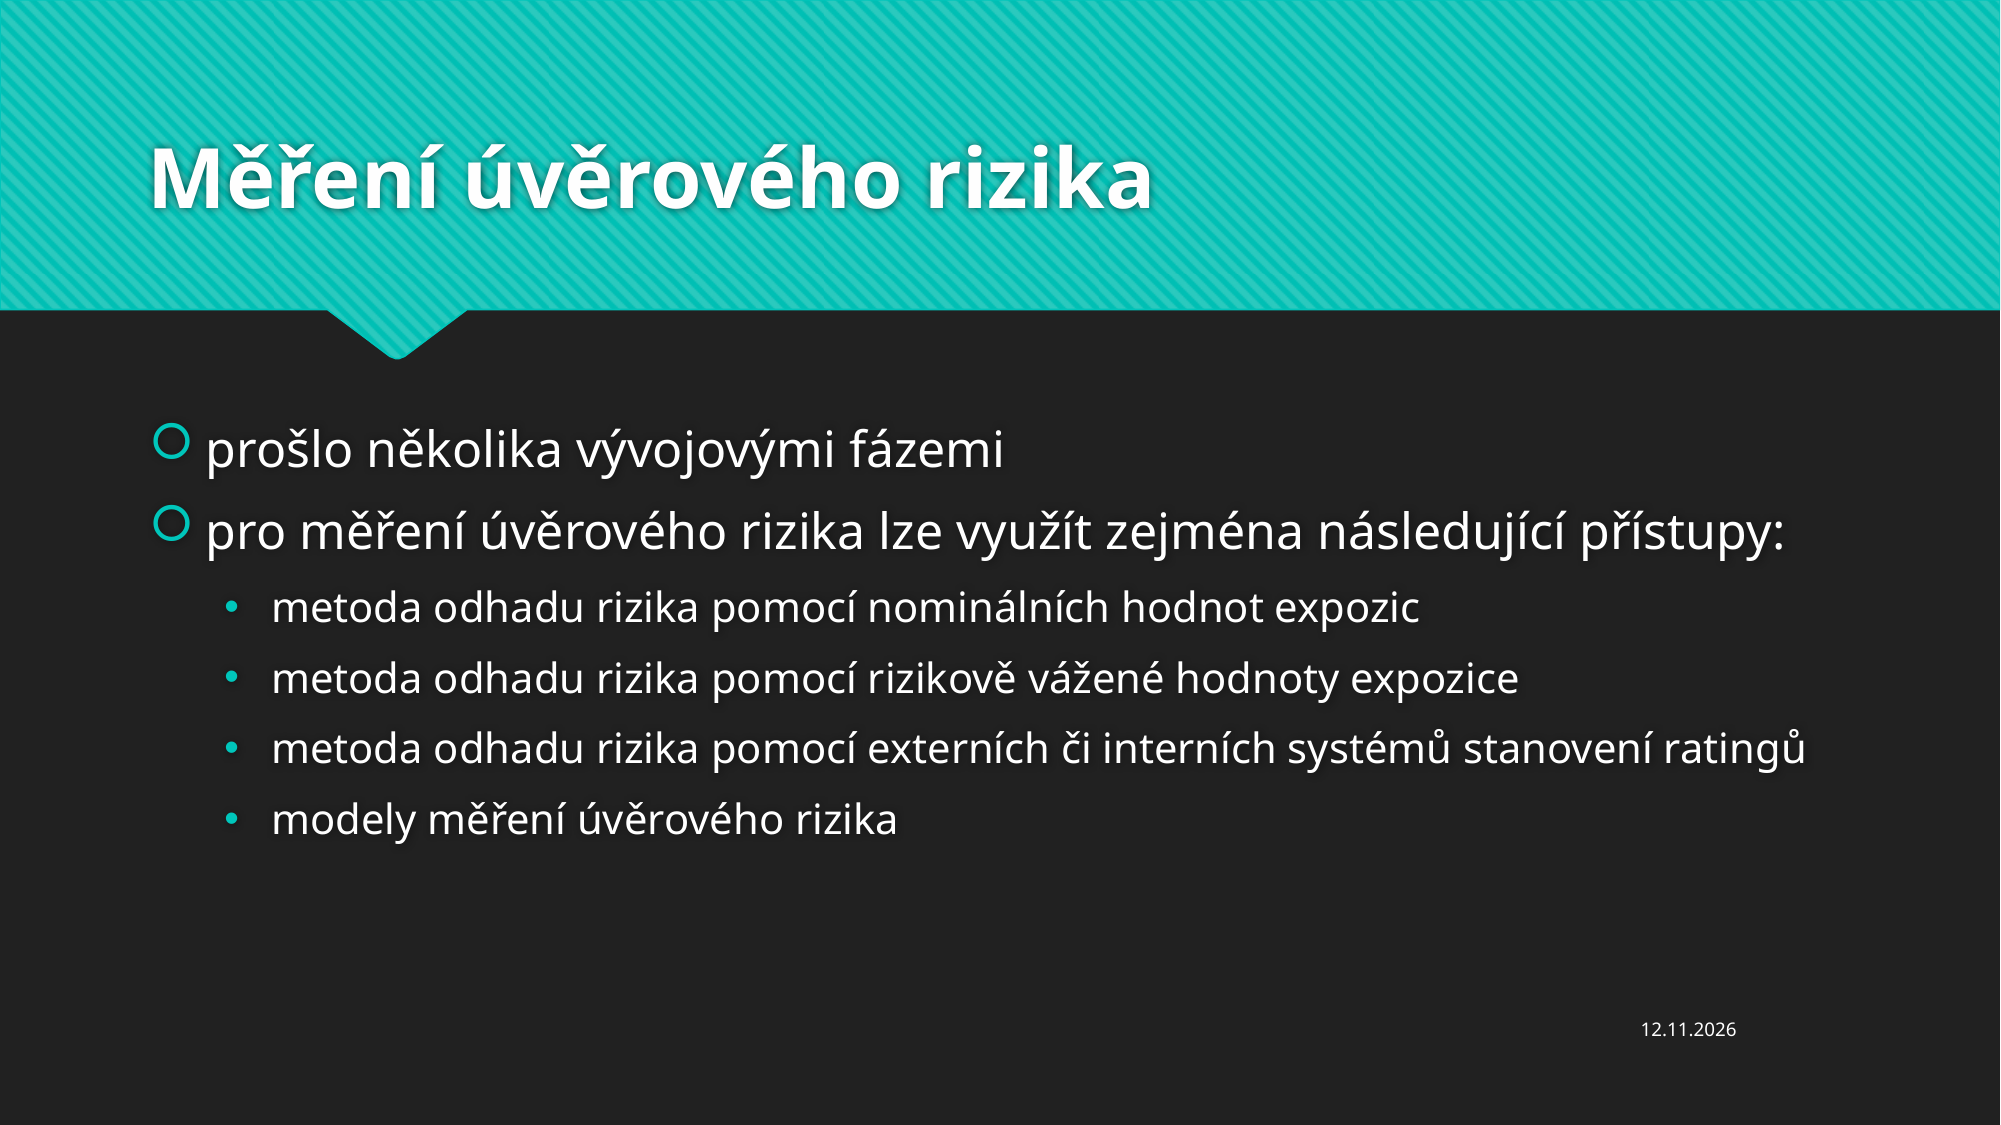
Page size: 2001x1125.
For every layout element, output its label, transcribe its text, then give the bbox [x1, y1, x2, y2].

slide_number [1531, 991, 1752, 1051]
title Měření úvěrového rizika [132, 73, 1868, 233]
list prošlo několika vývojovými fázemi pro měření úvěrového rizika lze využít zejména následující přístupy: metoda odhadu rizika pomocí nominálních hodnot expozic metoda odhadu rizika pomocí rizikově vážené hodnoty expozice metoda odhadu rizika pomocí externích či interních systémů stanovení ratingů modely měření úvěrového rizika [134, 364, 1955, 962]
